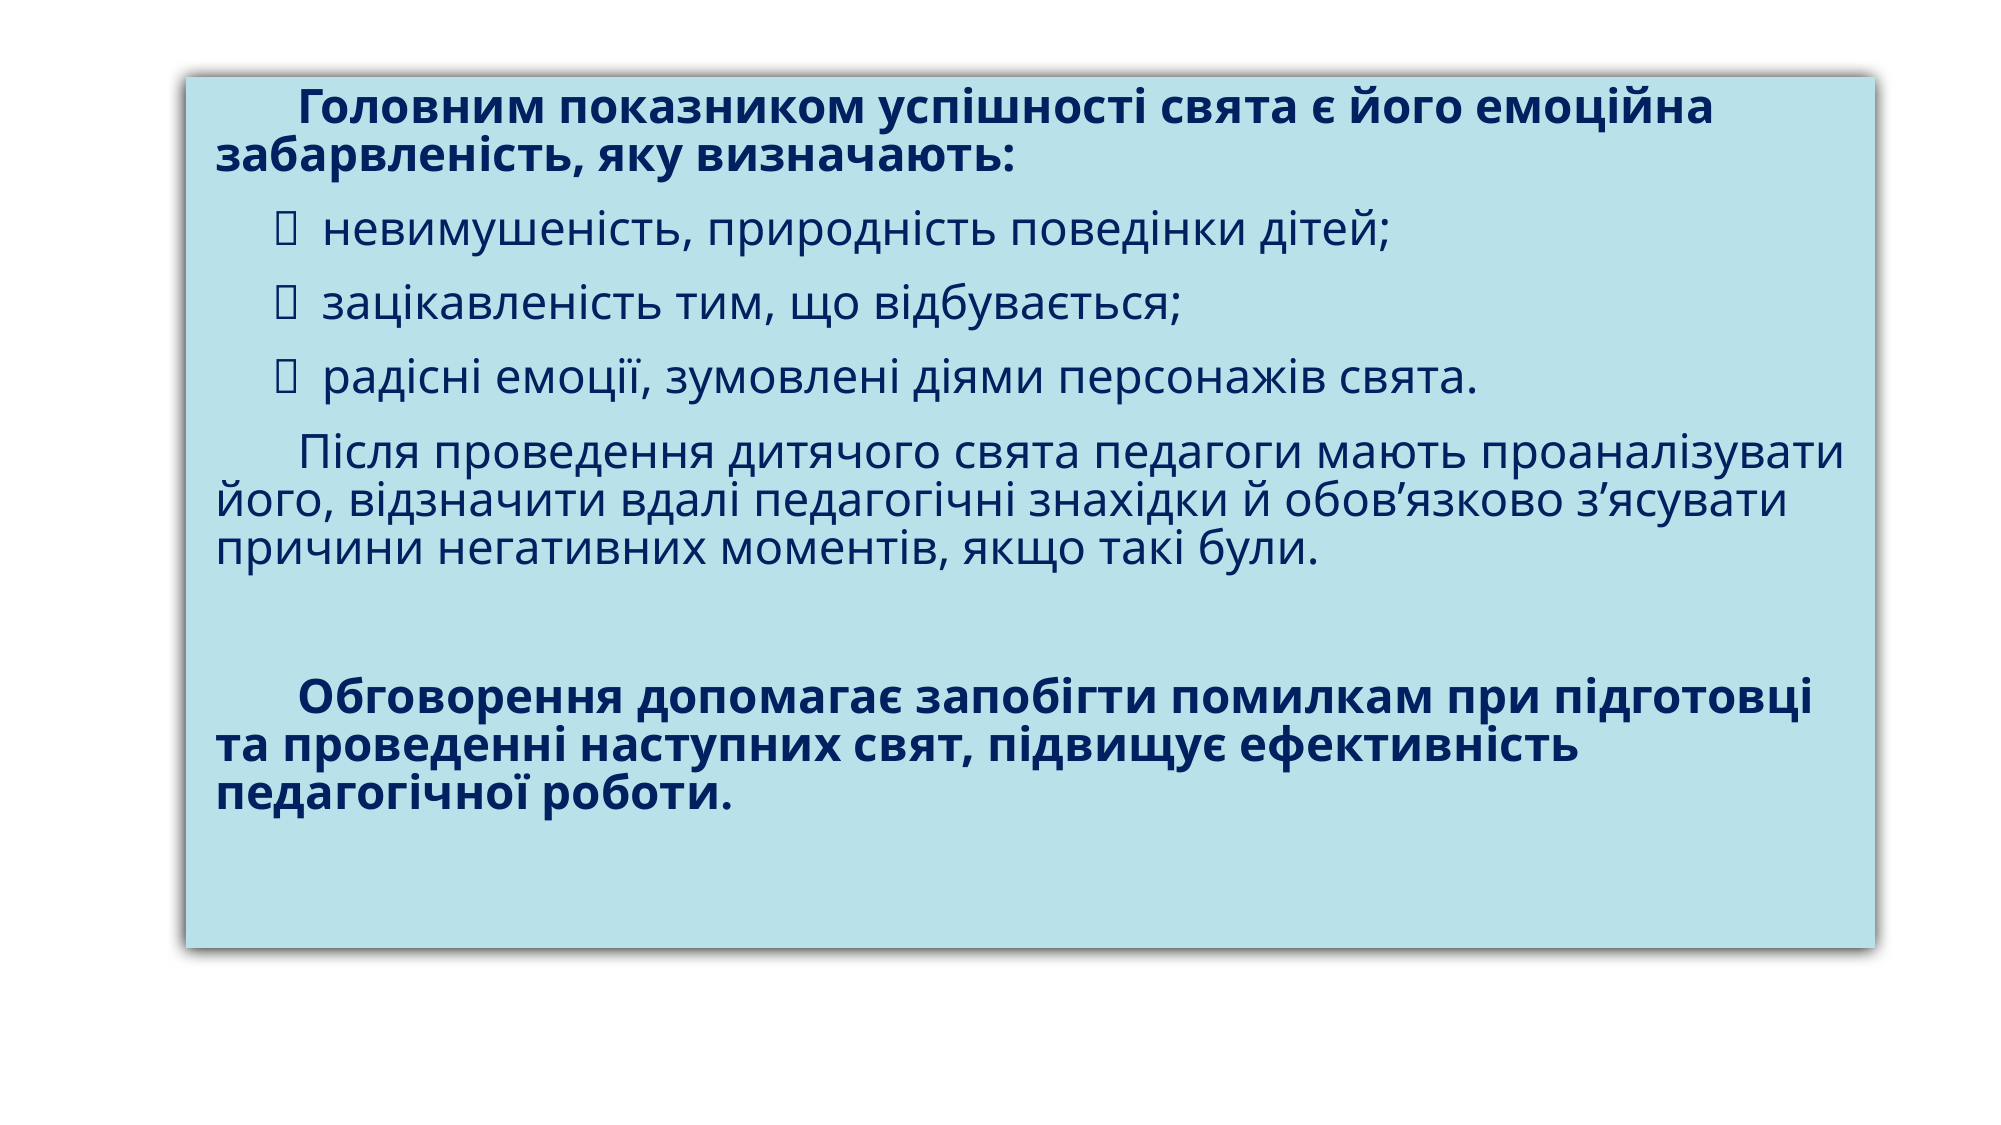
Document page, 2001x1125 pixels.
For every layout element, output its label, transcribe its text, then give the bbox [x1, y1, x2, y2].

list Головним показником успішності свята є його емоційна забарвленість, яку визначають:  невимушеність, природність поведінки дітей;  зацікавленість тим, що відбувається;  радісні емоції, зумовлені діями персонажів свята. Після проведення дитячого свята педагоги мають проаналізувати його, відзначити вдалі педагогічні знахідки й обов’язково з’ясувати причини негативних моментів, якщо такі були. Обговорення допомагає запобігти помилкам при підготовці та проведенні наступних свят, підвищує ефективність педагогічної роботи. [185, 77, 1876, 948]
